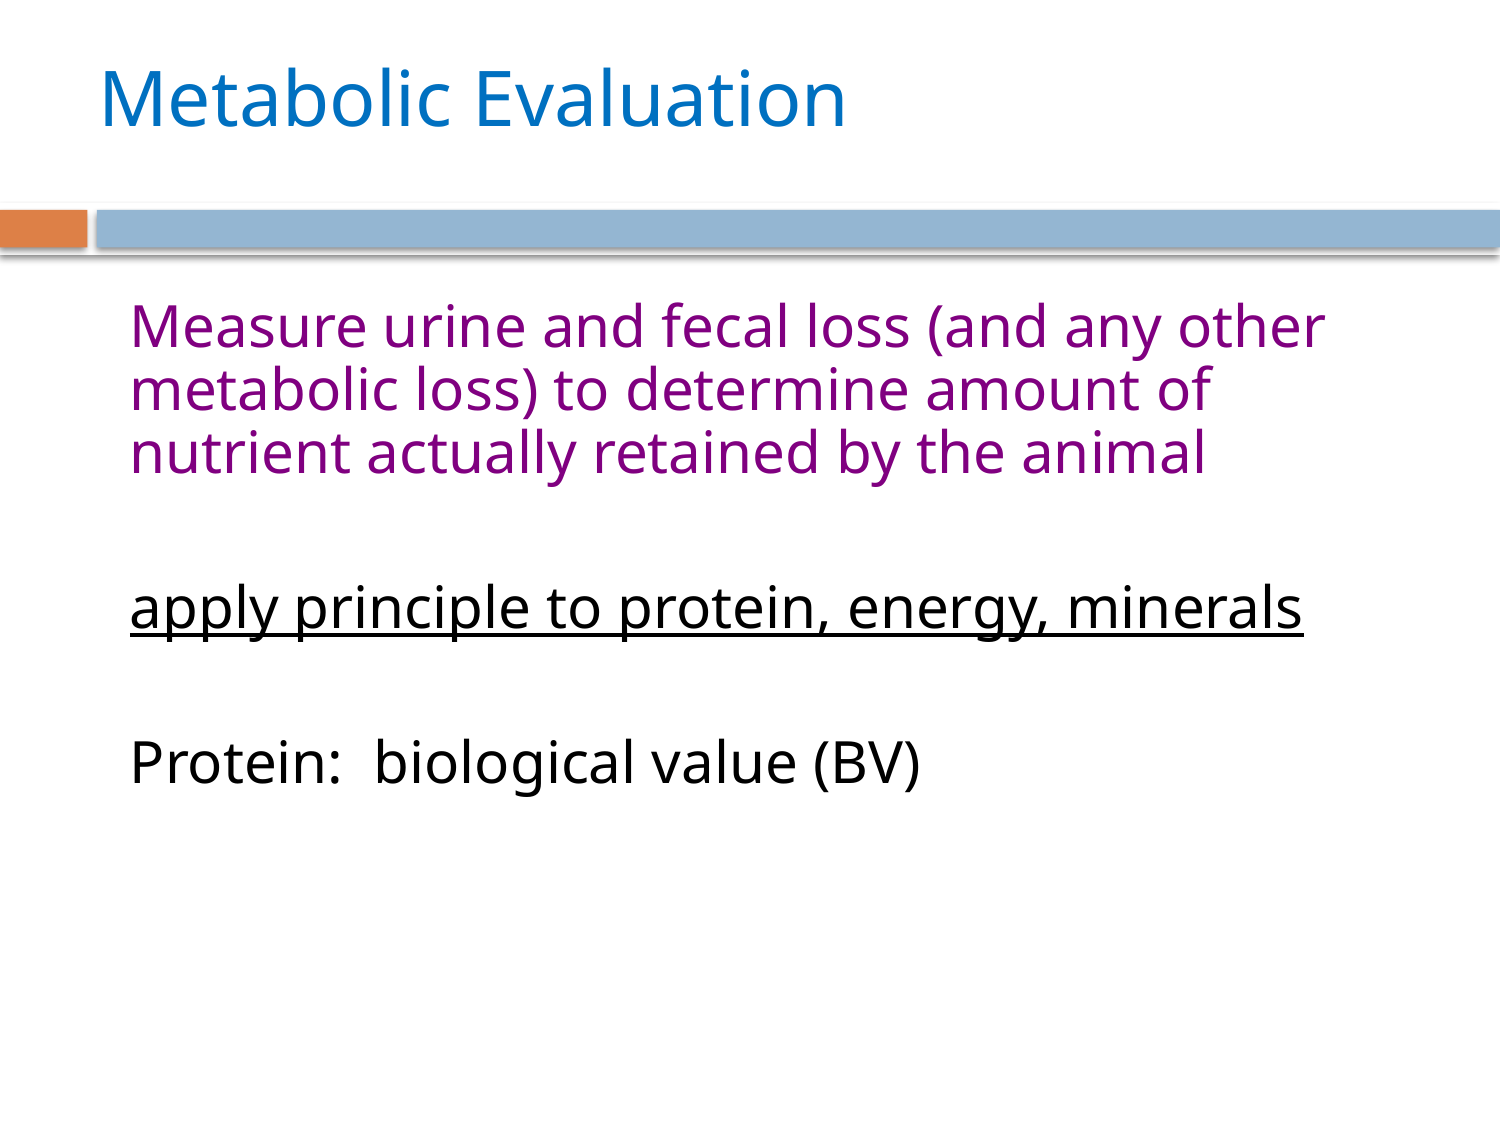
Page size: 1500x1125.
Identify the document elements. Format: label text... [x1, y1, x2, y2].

title Metabolic Evaluation [74, 41, 1426, 151]
list Measure urine and fecal loss (and any other metabolic loss) to determine amount of nutrient actually retained by the animal apply principle to protein, energy, minerals Protein: biological value (BV) [62, 289, 1449, 965]
